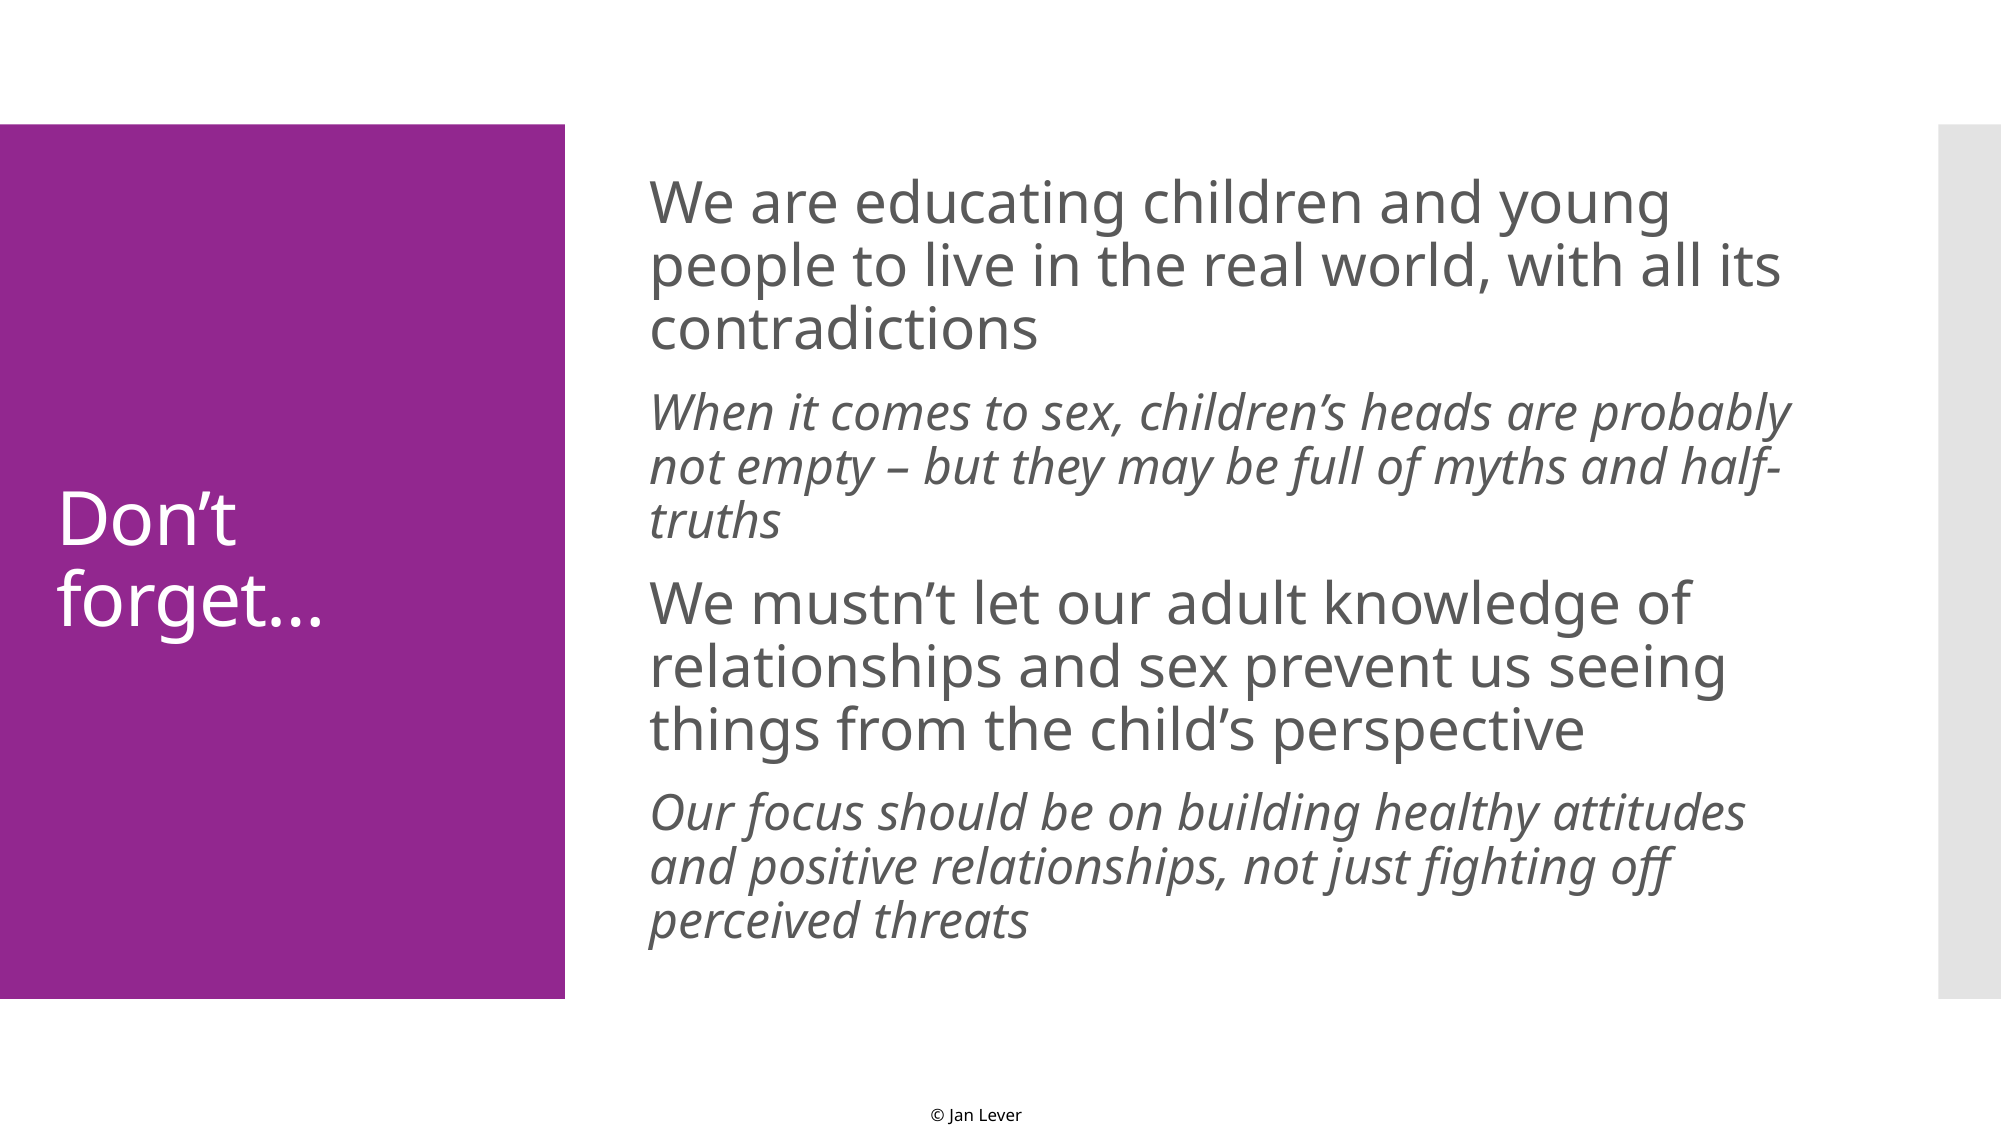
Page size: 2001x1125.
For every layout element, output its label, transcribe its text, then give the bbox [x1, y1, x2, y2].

list We are educating children and young people to live in the real world, with all its contradictions When it comes to sex, children’s heads are probably not empty – but they may be full of myths and half-truths We mustn’t let our adult knowledge of relationships and sex prevent us seeing things from the child’s perspective Our focus should be on building healthy attitudes and positive relationships, not just fighting off perceived threats [634, 141, 1835, 982]
title Don’t forget… [41, 184, 525, 940]
